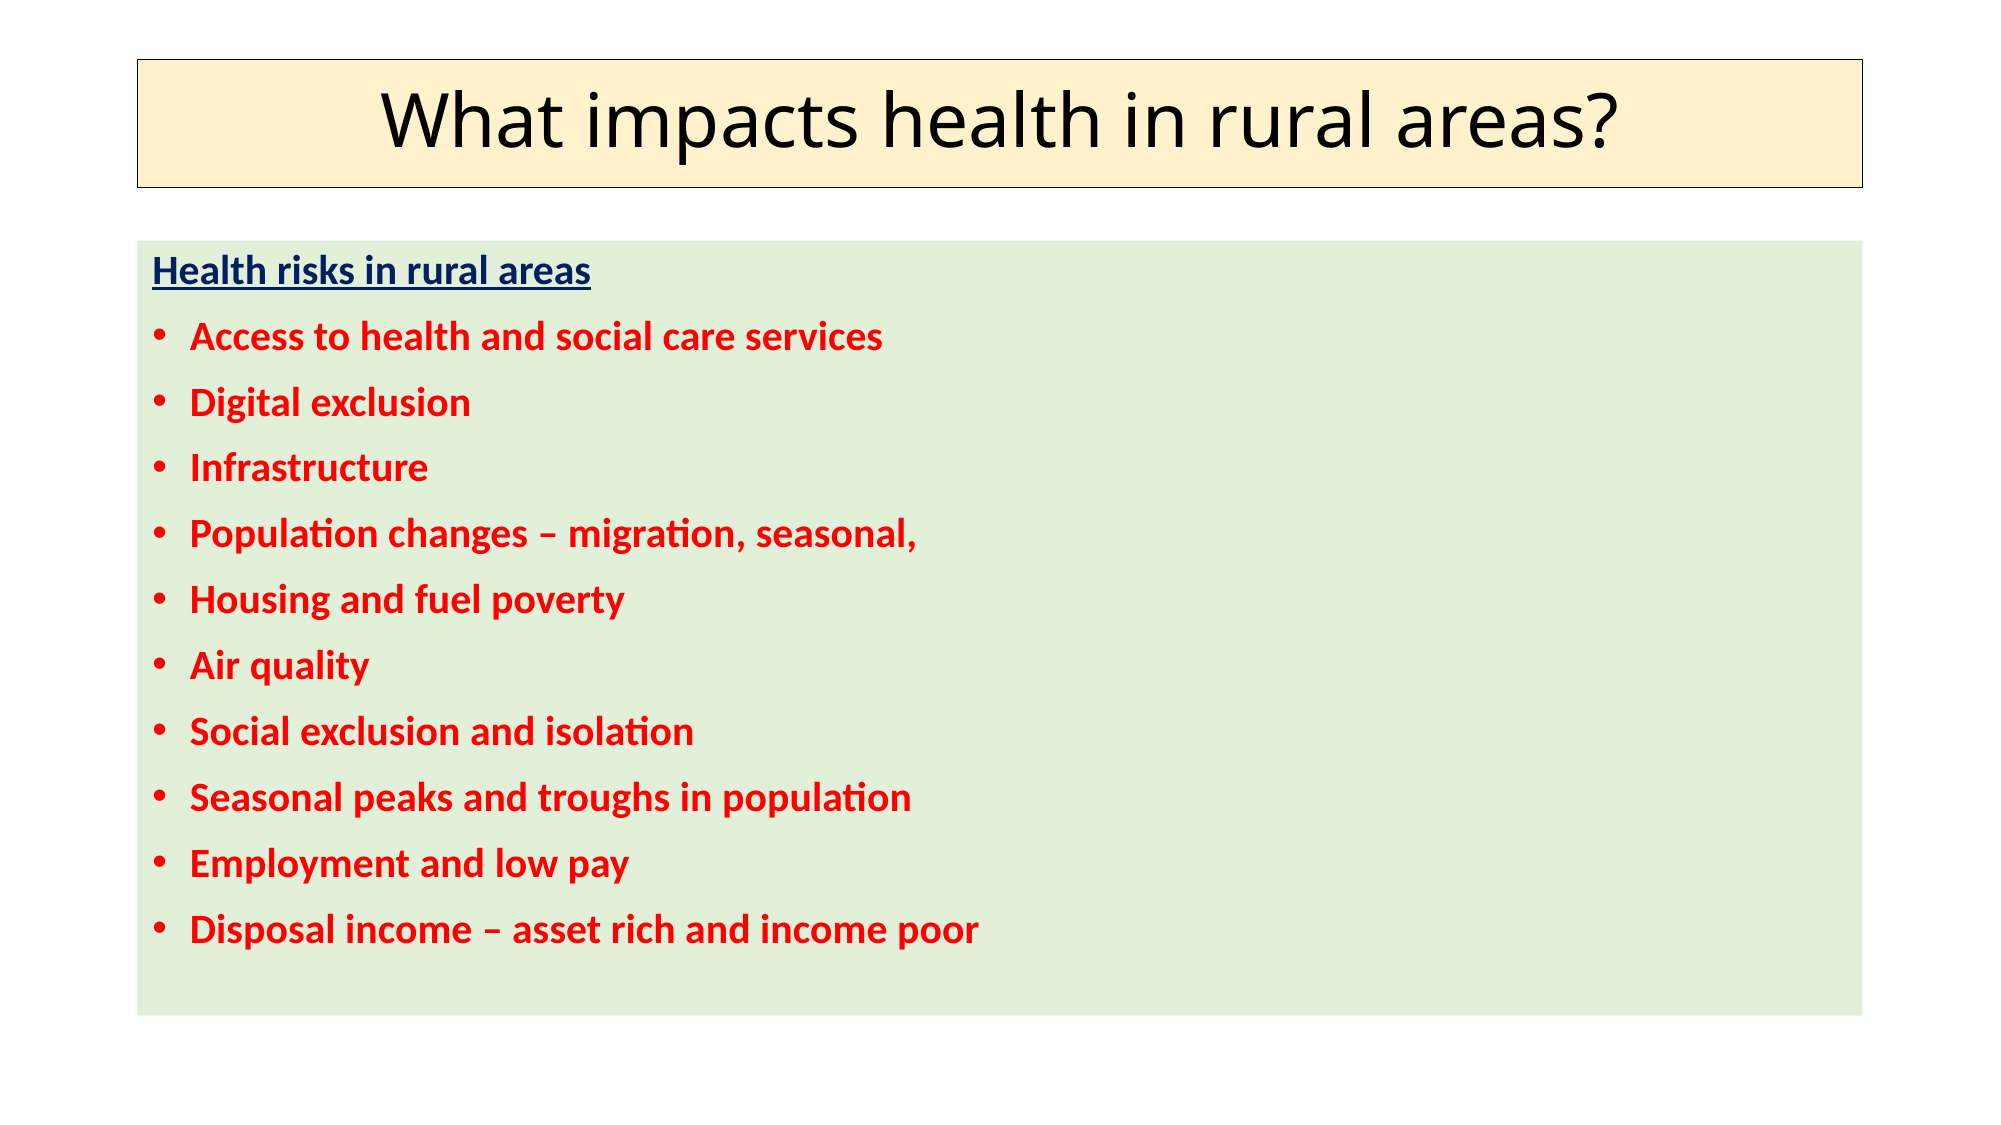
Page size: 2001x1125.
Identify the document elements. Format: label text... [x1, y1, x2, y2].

list Health risks in rural areas Access to health and social care services Digital exclusion Infrastructure Population changes – migration, seasonal, Housing and fuel poverty Air quality Social exclusion and isolation Seasonal peaks and troughs in population Employment and low pay Disposal income – asset rich and income poor [137, 240, 1863, 1016]
title What impacts health in rural areas? [137, 59, 1863, 188]
